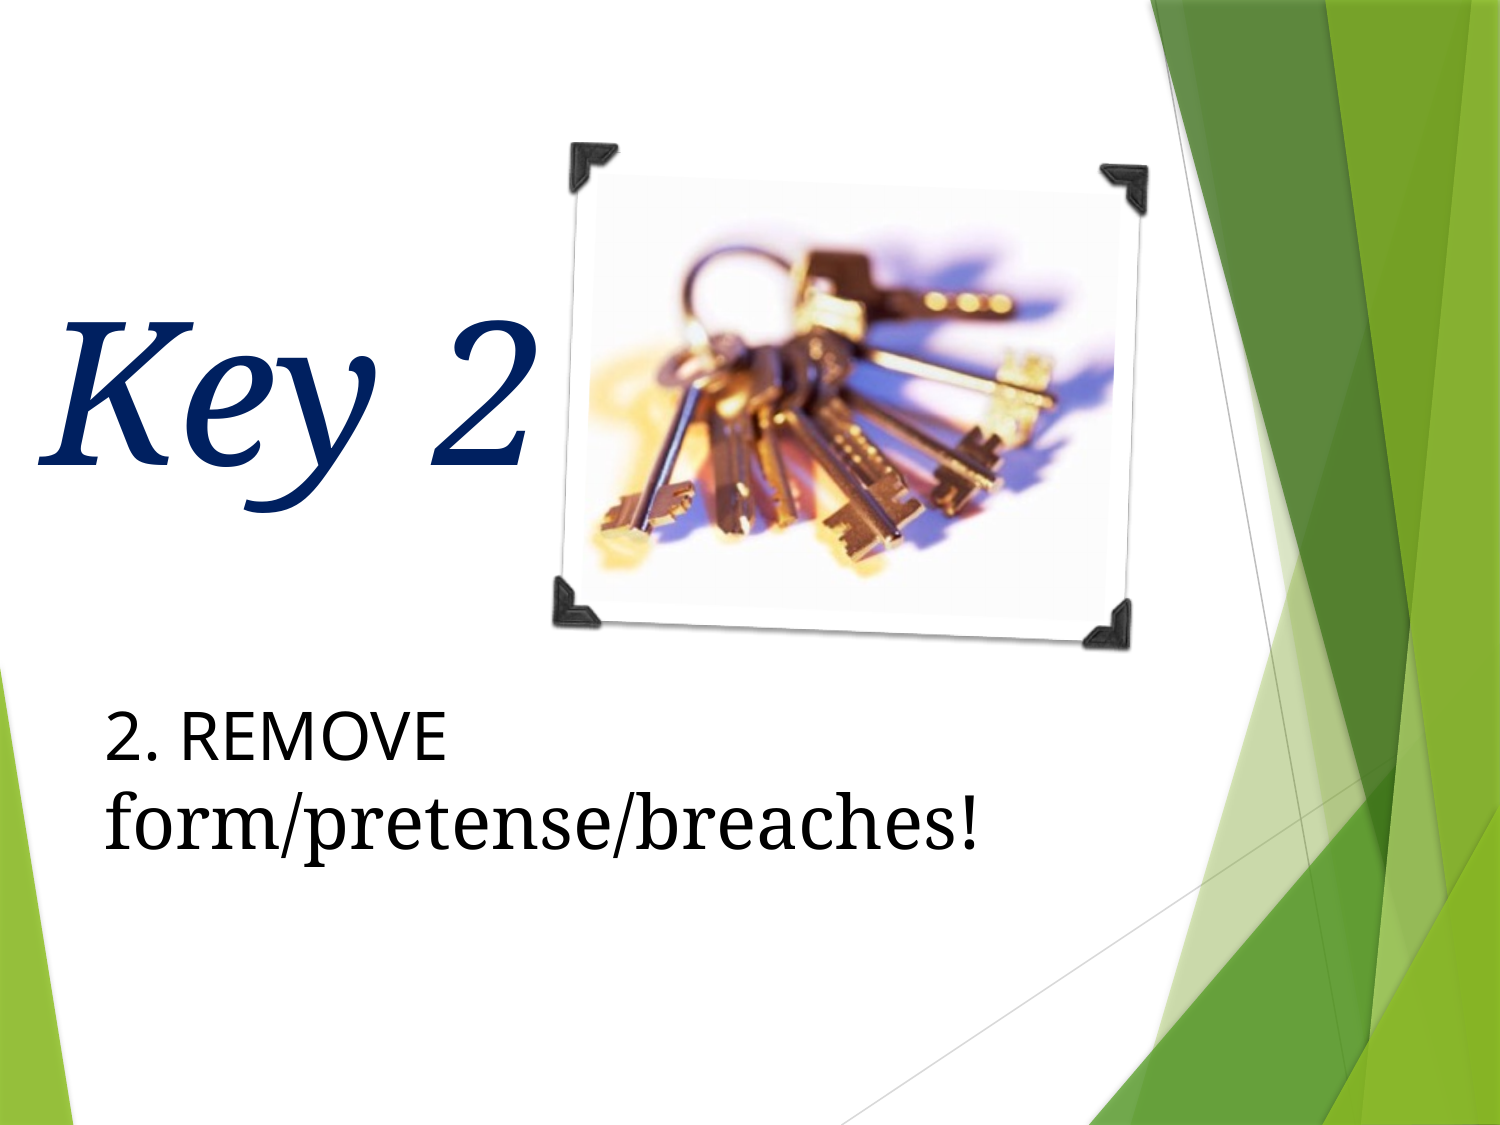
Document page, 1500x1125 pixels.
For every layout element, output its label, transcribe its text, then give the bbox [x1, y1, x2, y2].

text_box Key 2 [0, 142, 549, 629]
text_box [550, 142, 1151, 654]
text_box 2. REMOVE form/pretense/breaches! [104, 453, 1358, 1125]
